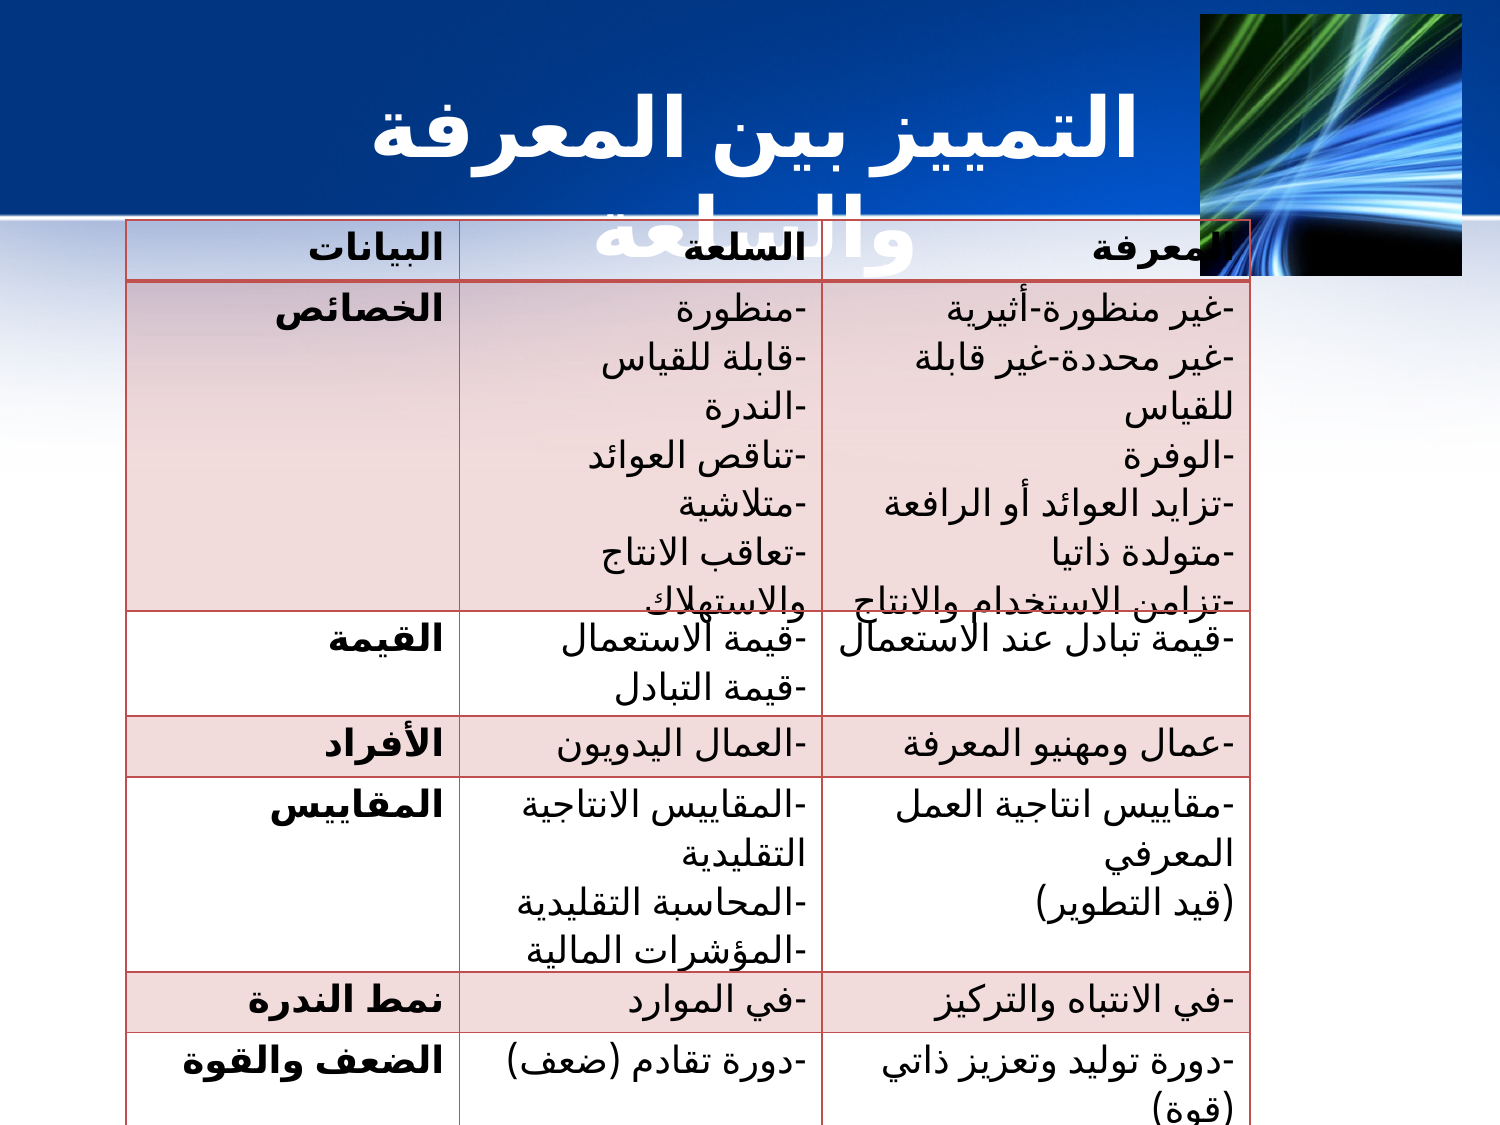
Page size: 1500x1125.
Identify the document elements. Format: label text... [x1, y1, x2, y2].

table_cell -مقاييس انتاجية العمل المعرفي (قيد التطوير) [823, 778, 1249, 971]
table_cell -قيمة تبادل عند الاستعمال [823, 612, 1249, 715]
table_header المعرفة [823, 221, 1249, 279]
table_cell -قيمة الاستعمال -قيمة التبادل [460, 612, 821, 715]
table_cell -في الموارد [460, 973, 821, 1032]
table_cell نمط الندرة [127, 973, 459, 1032]
table_cell -دورة تقادم (ضعف) [460, 1033, 821, 1125]
table_cell المقاييس [127, 778, 459, 971]
table_cell الأفراد [127, 717, 459, 776]
table_cell -العمال اليدويون [460, 717, 821, 776]
table_cell -المقاييس الانتاجية التقليدية -المحاسبة التقليدية -المؤشرات المالية [460, 778, 821, 971]
table_header البيانات [127, 221, 459, 279]
table_cell -عمال ومهنيو المعرفة [823, 717, 1249, 776]
table_header السلعة [460, 221, 821, 279]
table_cell الضعف والقوة [127, 1033, 459, 1125]
table_cell -دورة توليد وتعزيز ذاتي (قوة) [823, 1033, 1249, 1125]
table_cell -في الانتباه والتركيز [823, 973, 1249, 1032]
text_box التمييز بين المعرفة والسلعة [348, 66, 1164, 219]
table_cell الخصائص [127, 283, 459, 610]
table_cell -منظورة -قابلة للقياس -الندرة -تناقص العوائد -متلاشية -تعاقب الانتاج والاستهلاك [460, 283, 821, 610]
table_cell القيمة [127, 612, 459, 715]
picture [0, 0, 1500, 1125]
table_cell -غير منظورة-أثيرية -غير محددة-غير قابلة للقياس -الوفرة -تزايد العوائد أو الرافعة -متولدة ذاتيا -تزامن الاستخدام والانتاج [823, 283, 1249, 610]
